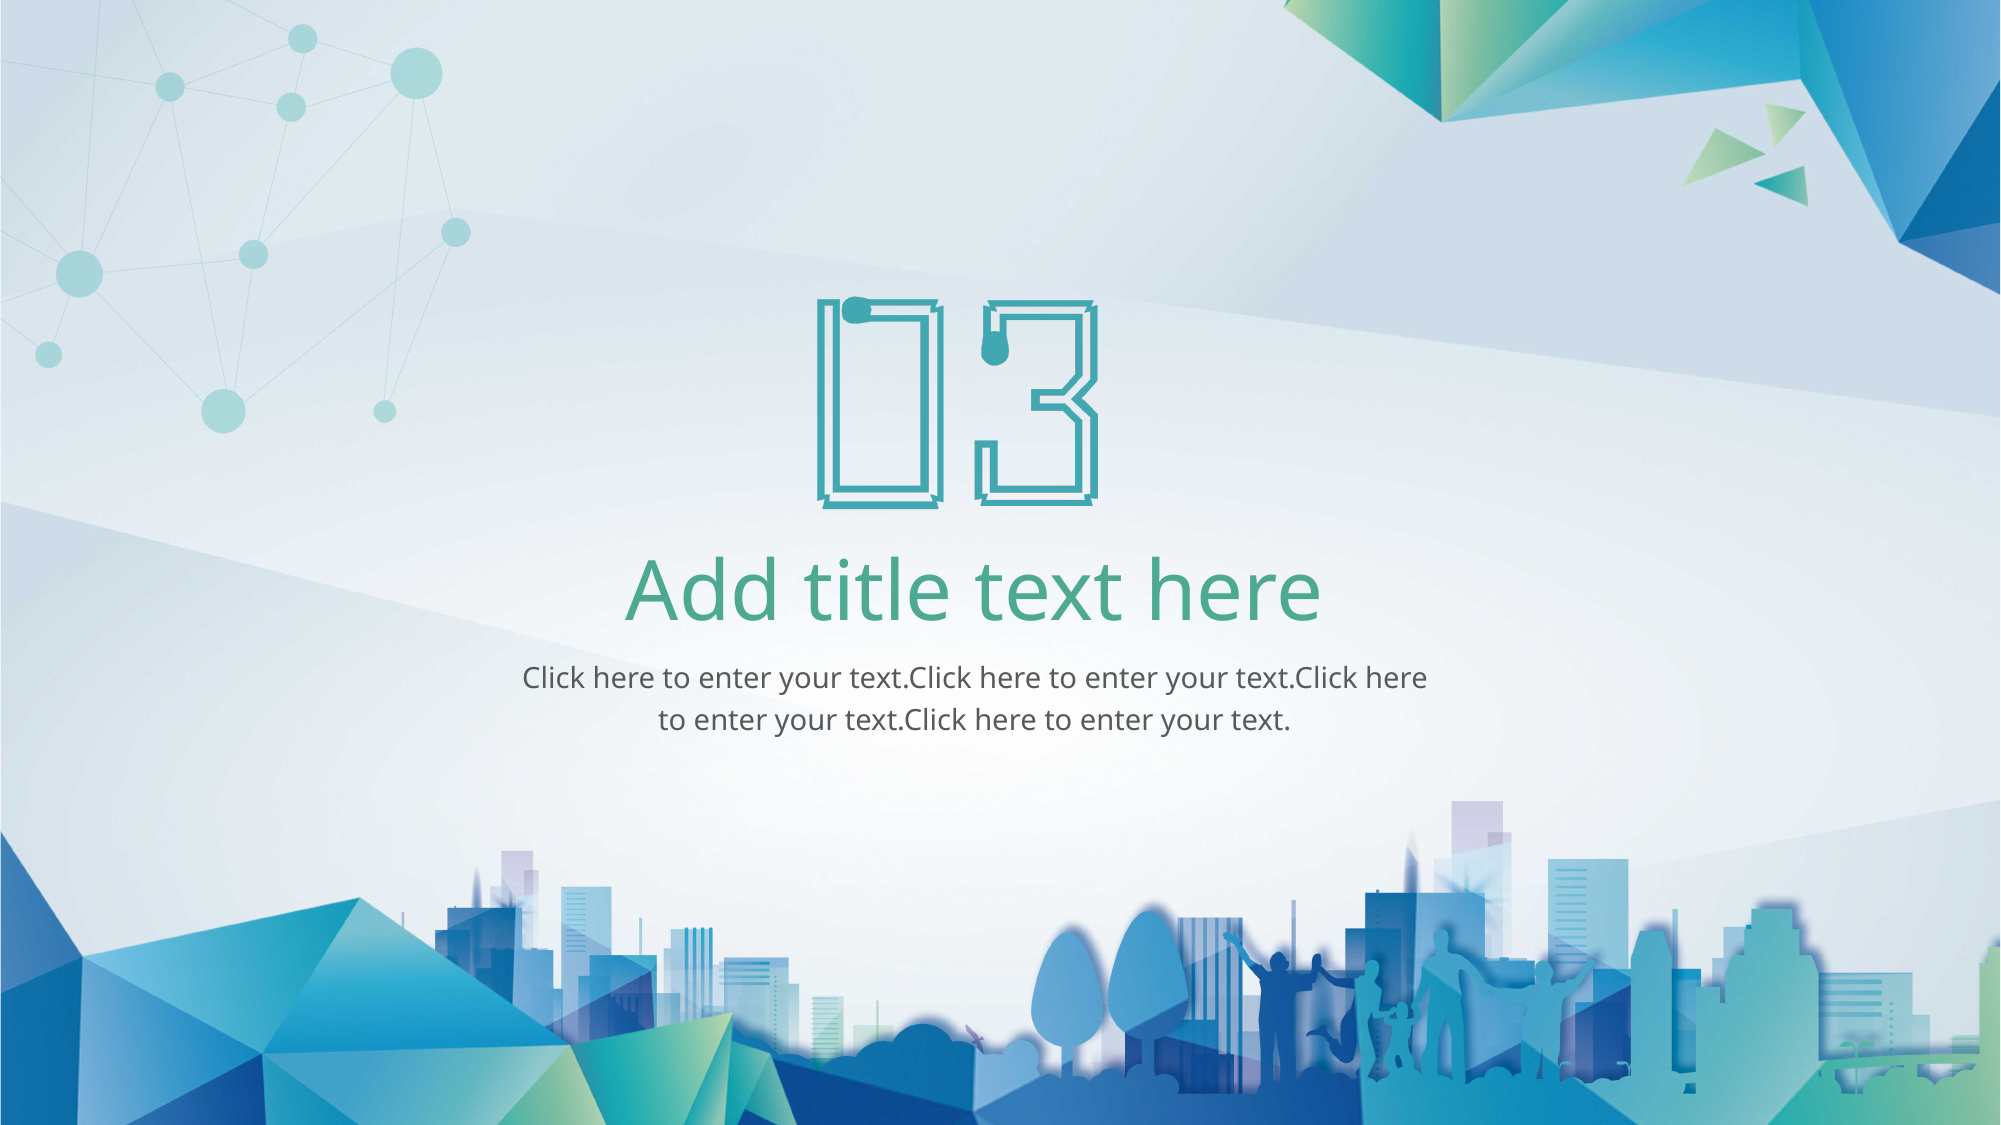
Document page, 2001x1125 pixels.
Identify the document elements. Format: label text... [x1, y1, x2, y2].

text_box Click here to enter your text.Click here to enter your text.Click here to enter your text.Click here to enter your text. [506, 645, 1444, 743]
picture [0, 0, 2001, 1125]
text_box Add title text here [501, 530, 1449, 645]
